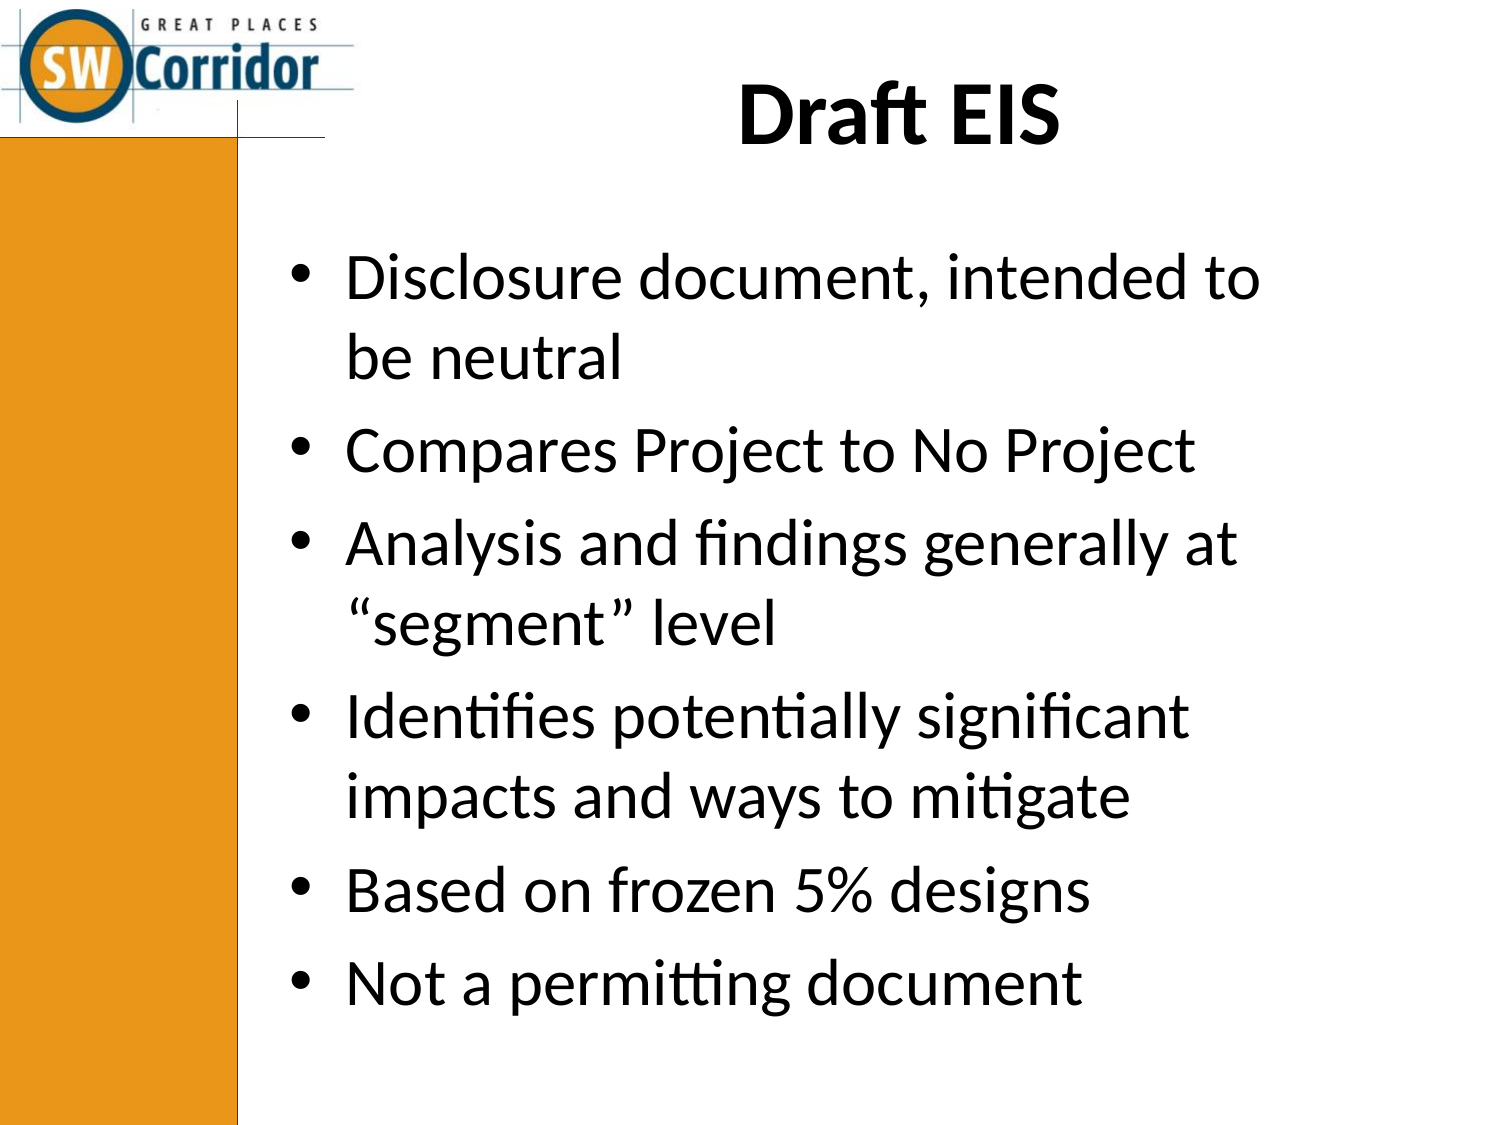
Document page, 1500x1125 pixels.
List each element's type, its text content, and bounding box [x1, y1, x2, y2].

list Disclosure document, intended to be neutral Compares Project to No Project Analysis and findings generally at “segment” level Identifies potentially significant impacts and ways to mitigate Based on frozen 5% designs Not a permitting document [274, 224, 1325, 968]
picture [0, 9, 374, 138]
title Draft EIS [374, 44, 1426, 213]
